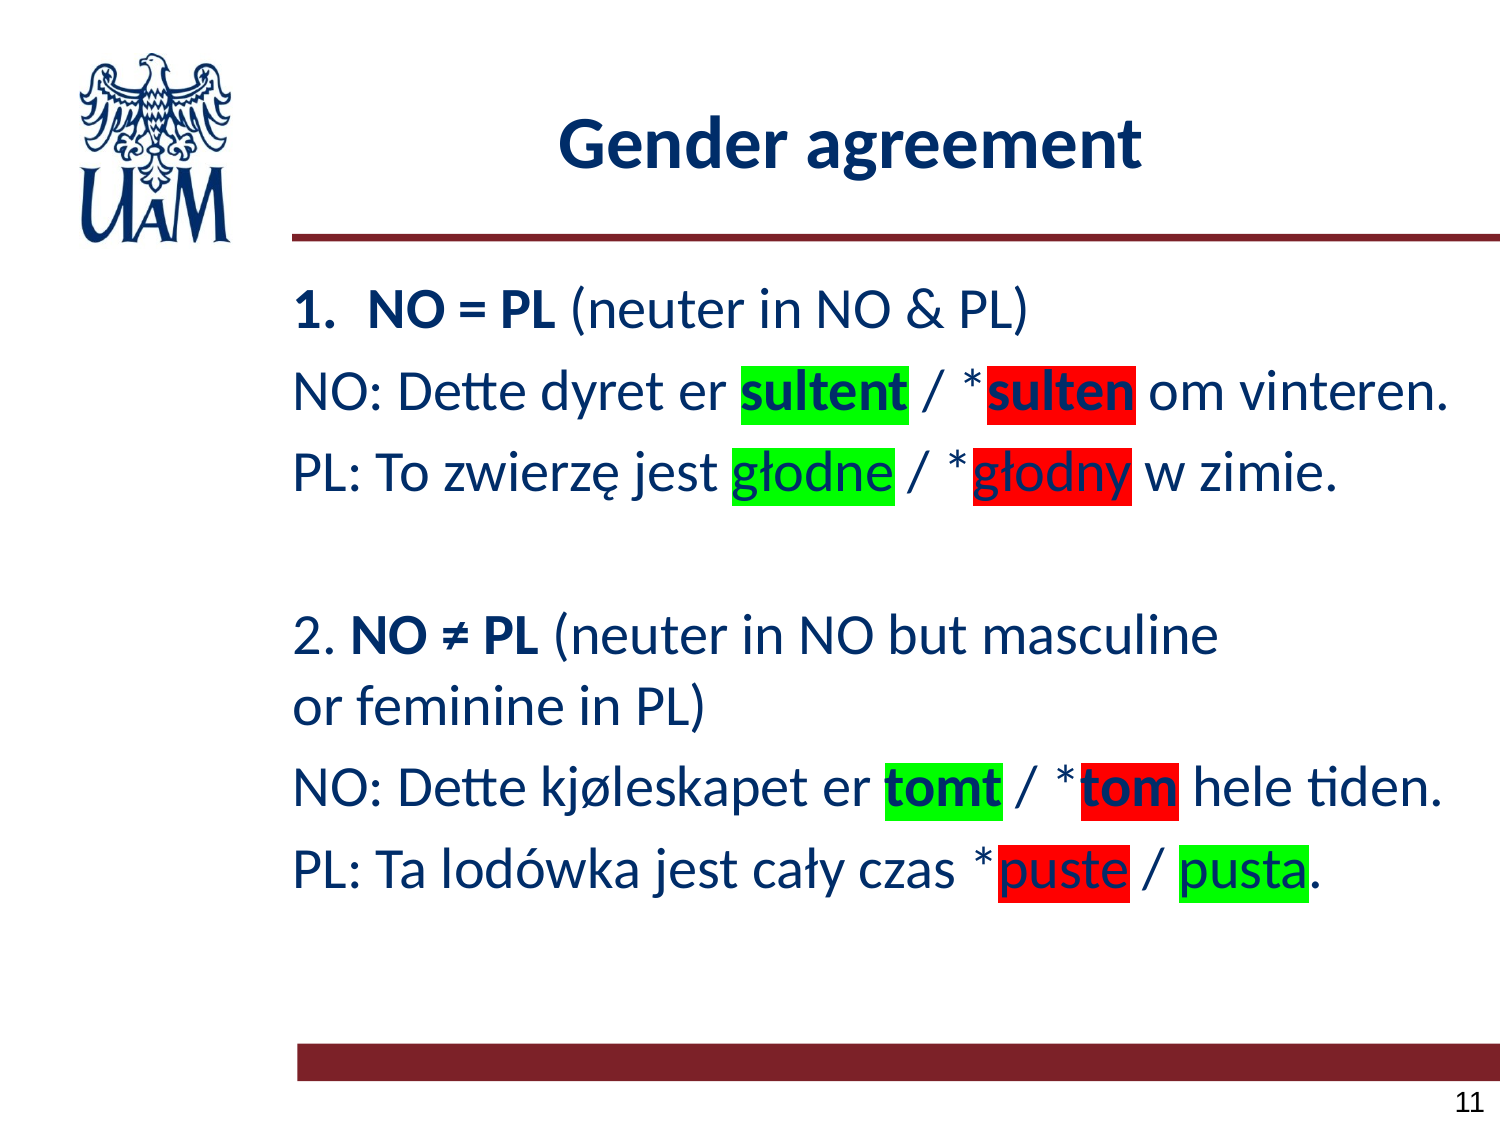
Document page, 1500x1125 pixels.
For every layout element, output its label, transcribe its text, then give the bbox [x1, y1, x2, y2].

list NO = PL (neuter in NO & PL) NO: Dette dyret er sultent / *sulten om vinteren. PL: To zwierzę jest głodne / *głodny w zimie. 2. NO ≠ PL (neuter in NO but masculine or feminine in PL) NO: Dette kjøleskapet er tomt / *tom hele tiden. PL: Ta lodówka jest cały czas *puste / pusta. [277, 262, 1472, 1005]
title Gender agreement [277, 45, 1425, 233]
picture [79, 53, 235, 249]
slide_number 11 [1149, 1076, 1500, 1125]
